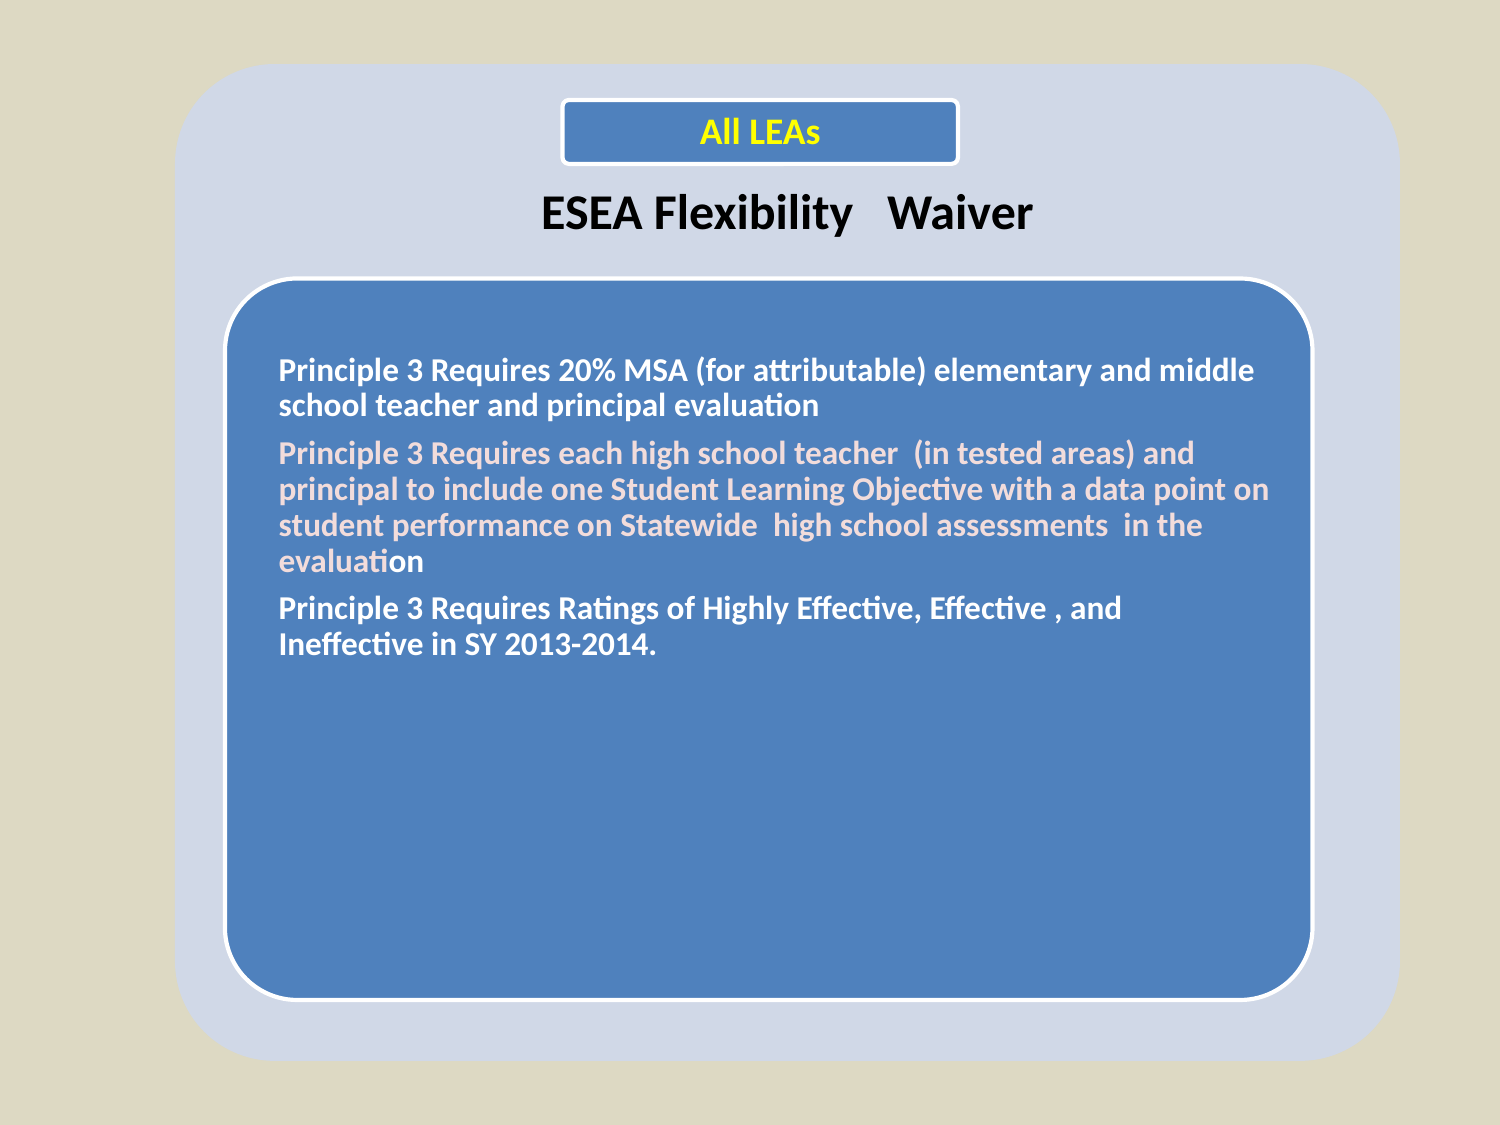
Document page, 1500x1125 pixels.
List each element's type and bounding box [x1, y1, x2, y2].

text_box [562, 99, 959, 165]
text_box [174, 63, 1401, 1062]
text_box [224, 278, 1313, 1001]
